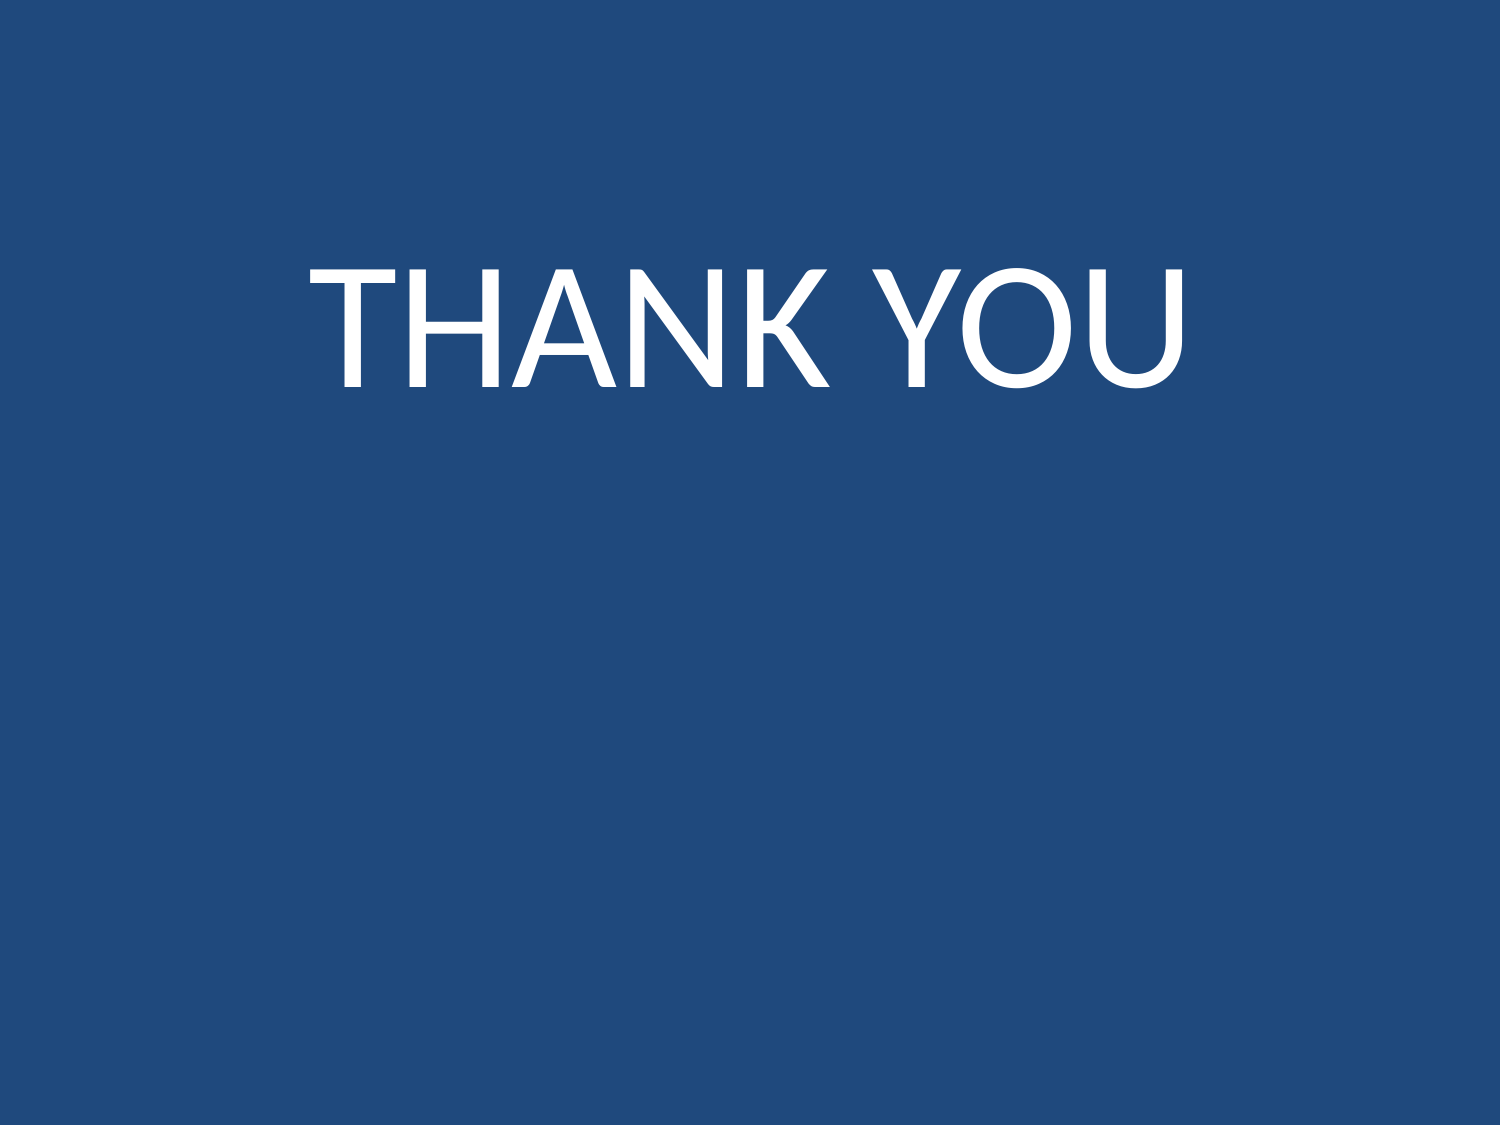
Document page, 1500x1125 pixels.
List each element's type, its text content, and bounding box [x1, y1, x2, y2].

list THANK YOU [53, 196, 1404, 728]
